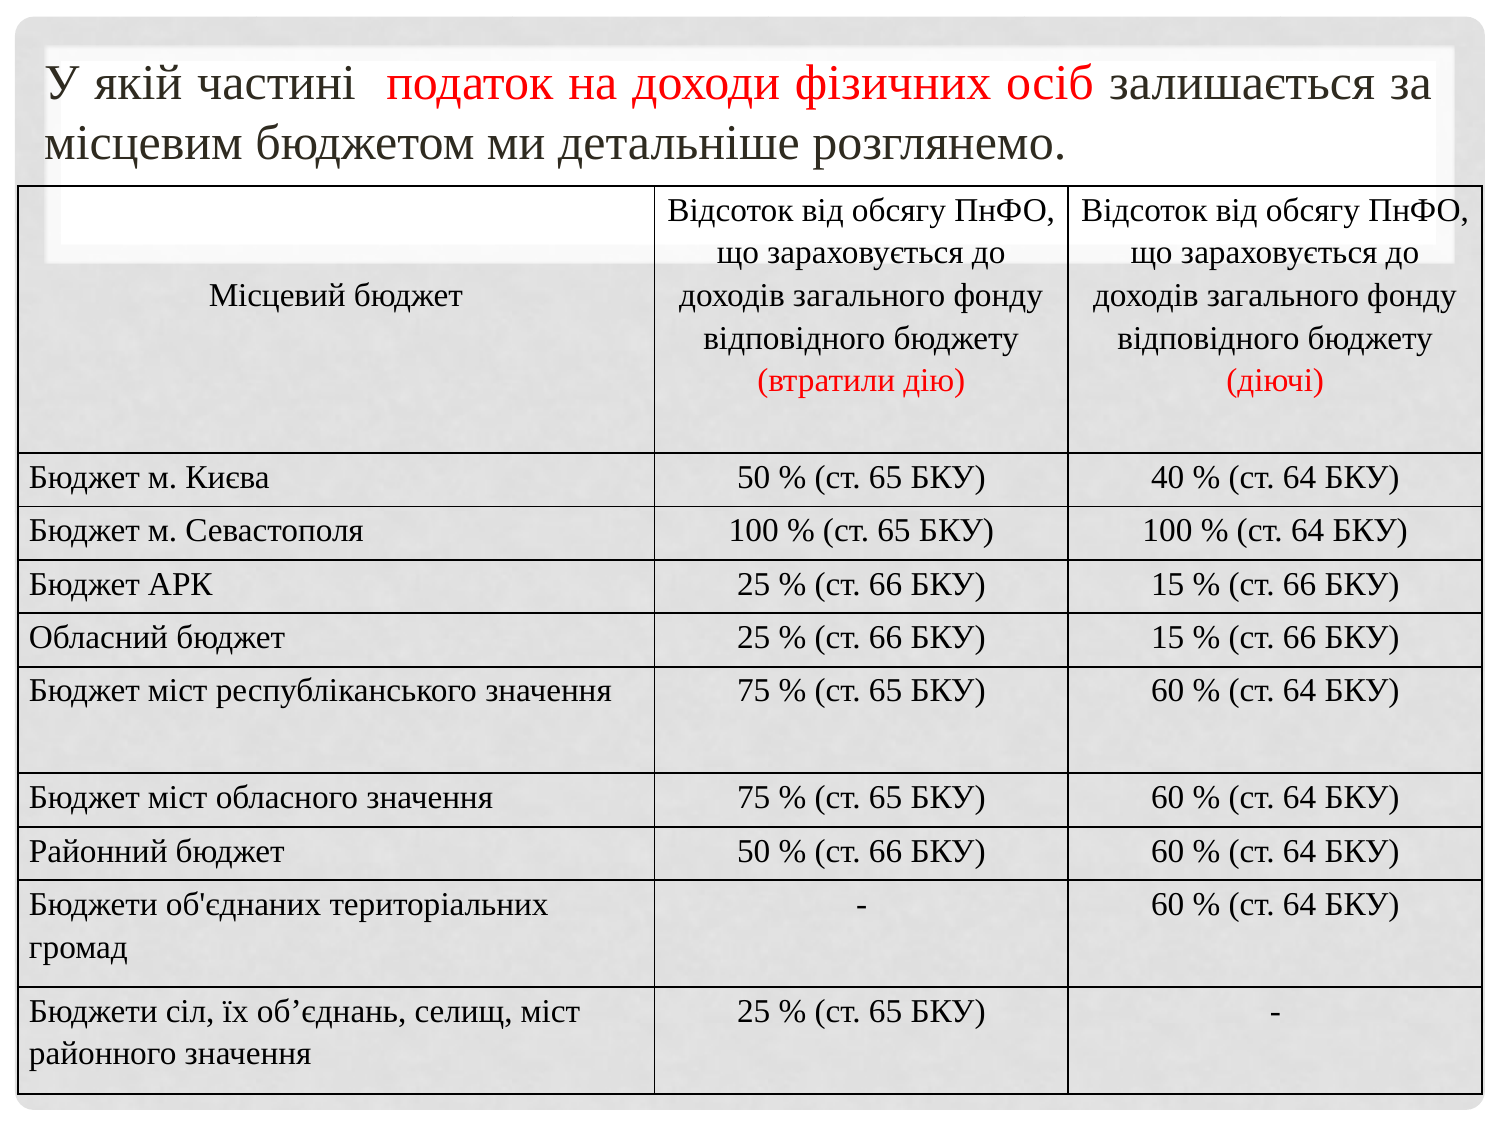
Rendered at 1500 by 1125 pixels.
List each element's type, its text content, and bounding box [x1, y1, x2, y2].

table_cell 15 % (ст. 66 БКУ) [1069, 614, 1481, 666]
text_box У якій частині податок на доходи фізичних осіб залишається за місцевим бюджетом ми детальніше розглянемо. [29, 42, 1447, 178]
table_cell 60 % (ст. 64 БКУ) [1069, 774, 1481, 826]
table_cell Бюджет АРК [19, 561, 654, 612]
table_cell Обласний бюджет [19, 614, 654, 666]
table_cell 25 % (ст. 66 БКУ) [655, 561, 1067, 612]
table_cell 25 % (ст. 65 БКУ) [655, 988, 1067, 1093]
table_cell 100 % (ст. 64 БКУ) [1069, 507, 1481, 559]
table_cell 50 % (ст. 65 БКУ) [655, 454, 1067, 506]
table_cell 15 % (ст. 66 БКУ) [1069, 561, 1481, 612]
table_cell 75 % (ст. 65 БКУ) [655, 774, 1067, 826]
table_cell Бюджет міст республіканського значення [19, 668, 654, 772]
table_cell Бюджети сіл, їх об’єднань, селищ, міст районного значення [19, 988, 654, 1093]
table_cell Бюджет м. Севастополя [19, 507, 654, 559]
table_cell - [655, 881, 1067, 986]
table_cell 60 % (ст. 64 БКУ) [1069, 668, 1481, 772]
table_cell Бюджет міст обласного значення [19, 774, 654, 826]
table_header Відсоток від обсягу ПнФО, що зараховується до доходів загального фонду відповідного бюджету (втратили дію) [655, 187, 1067, 452]
table_cell - [1069, 988, 1481, 1093]
table_cell 60 % (ст. 64 БКУ) [1069, 828, 1481, 879]
table_cell 25 % (ст. 66 БКУ) [655, 614, 1067, 666]
table_cell Бюджет м. Києва [19, 454, 654, 506]
table_cell 60 % (ст. 64 БКУ) [1069, 881, 1481, 986]
table_header Місцевий бюджет [19, 187, 654, 452]
table_cell 40 % (ст. 64 БКУ) [1069, 454, 1481, 506]
table_cell Районний бюджет [19, 828, 654, 879]
table_cell 100 % (ст. 65 БКУ) [655, 507, 1067, 559]
table_cell 75 % (ст. 65 БКУ) [655, 668, 1067, 772]
table_cell 50 % (ст. 66 БКУ) [655, 828, 1067, 879]
table_cell Бюджети об'єднаних територіальних громад [19, 881, 654, 986]
table_header Відсоток від обсягу ПнФО, що зараховується до доходів загального фонду відповідного бюджету (діючі) [1069, 187, 1481, 452]
